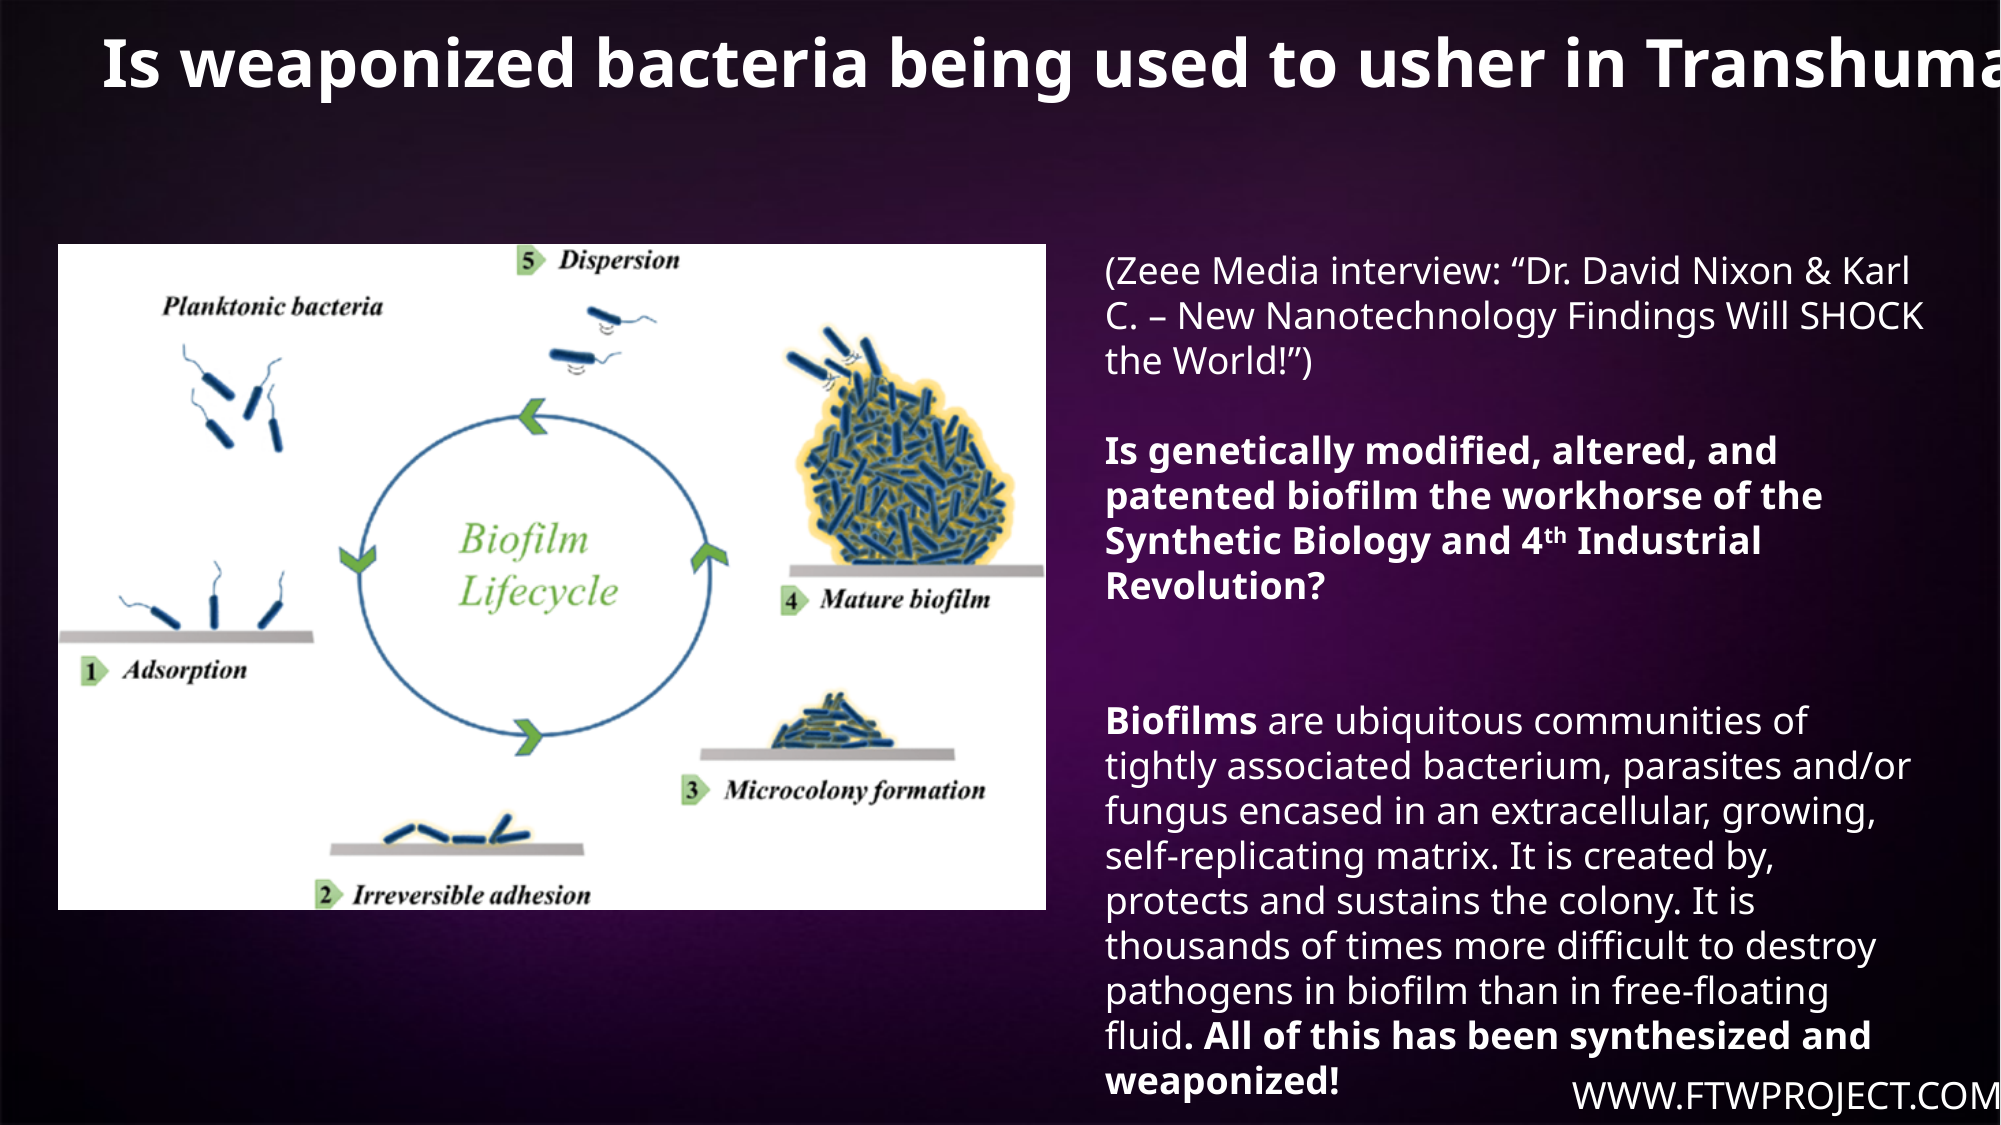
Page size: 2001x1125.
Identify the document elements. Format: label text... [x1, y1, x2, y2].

text_box (Zeee Media interview: “Dr. David Nixon & Karl C. – New Nanotechnology Findings Will SHOCK the World!”) Is genetically modified, altered, and patented biofilm the workhorse of the Synthetic Biology and 4th Industrial Revolution? Biofilms are ubiquitous communities of tightly associated bacterium, parasites and/or fungus encased in an extracellular, growing, self-replicating matrix. It is created by, protects and sustains the colony. It is thousands of times more difficult to destroy pathogens in biofilm than in free-floating fluid. All of this has been synthesized and weaponized! [1090, 194, 1942, 1125]
text_box WWW.FTWPROJECT.COM [1942, 1064, 2000, 1125]
picture [0, 0, 2001, 1125]
text_box Is weaponized bacteria being used to usher in Transhumanism? [87, 13, 2000, 109]
text_box [385, 109, 1747, 305]
